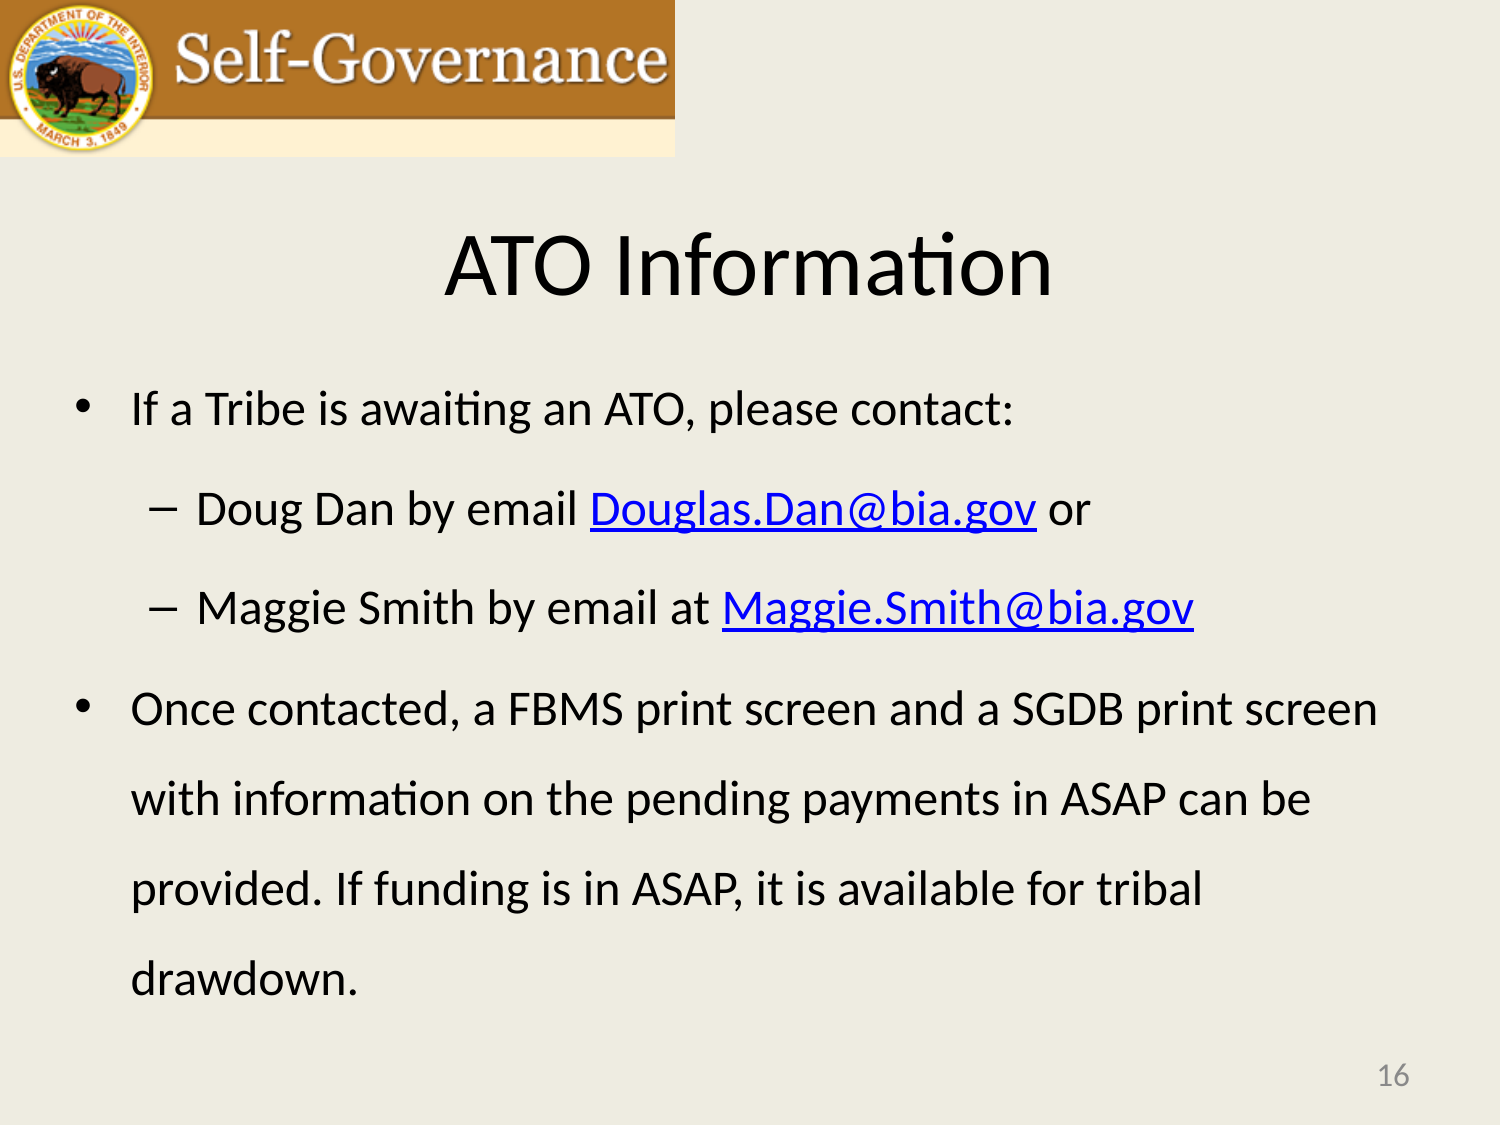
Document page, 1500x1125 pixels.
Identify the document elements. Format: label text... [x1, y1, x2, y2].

list If a Tribe is awaiting an ATO, please contact: Doug Dan by email Douglas.Dan@bia.gov or Maggie Smith by email at Maggie.Smith@bia.gov Once contacted, a FBMS print screen and a SGDB print screen with information on the pending payments in ASAP can be provided. If funding is in ASAP, it is available for tribal drawdown. [59, 337, 1441, 1037]
title ATO Information [75, 192, 1425, 325]
picture [0, 0, 676, 157]
slide_number 16 [1074, 1042, 1425, 1103]
